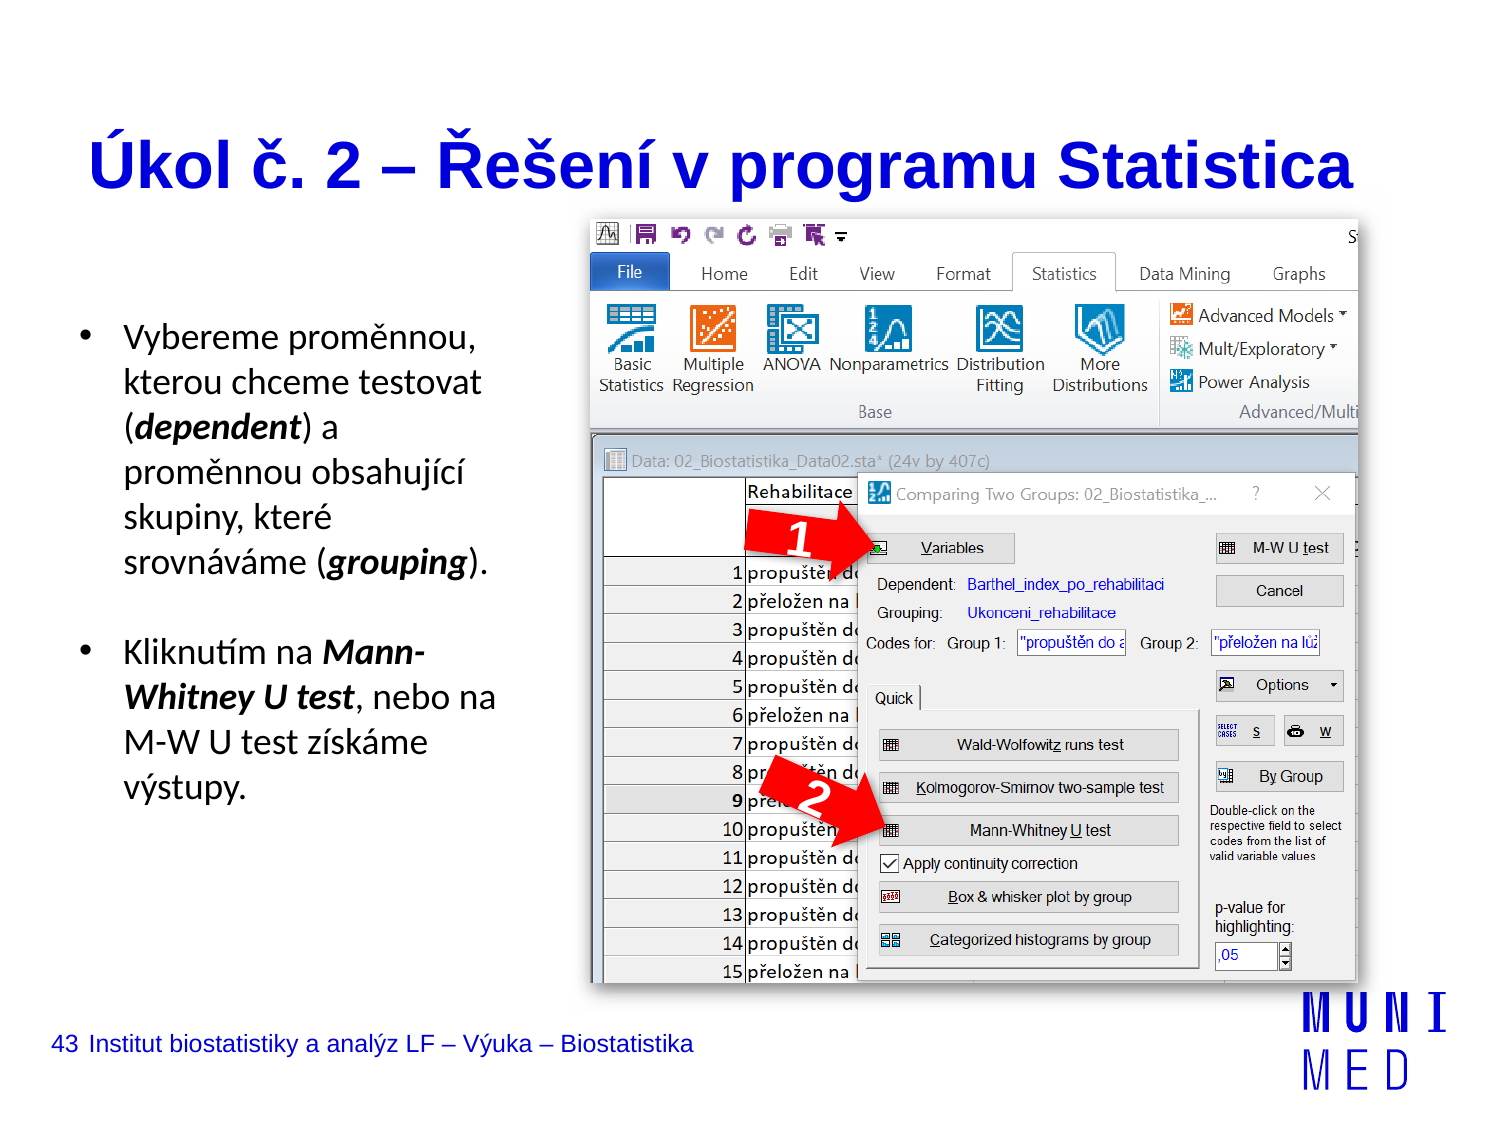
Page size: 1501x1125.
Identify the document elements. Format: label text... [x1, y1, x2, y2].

footer Institut biostatistiky a analýz LF – Výuka – Biostatistika [88, 1021, 1064, 1063]
picture [558, 188, 1389, 1014]
slide_number 43 [50, 1021, 82, 1063]
title Úkol č. 2 – Řešení v programu Statistica [88, 118, 1412, 193]
text_box Vybereme proměnnou, kterou chceme testovat (dependent) a proměnnou obsahující skupiny, které srovnáváme (grouping). Kliknutím na Mann-Whitney U test, nebo na M-W U test získáme výstupy. [64, 304, 519, 815]
